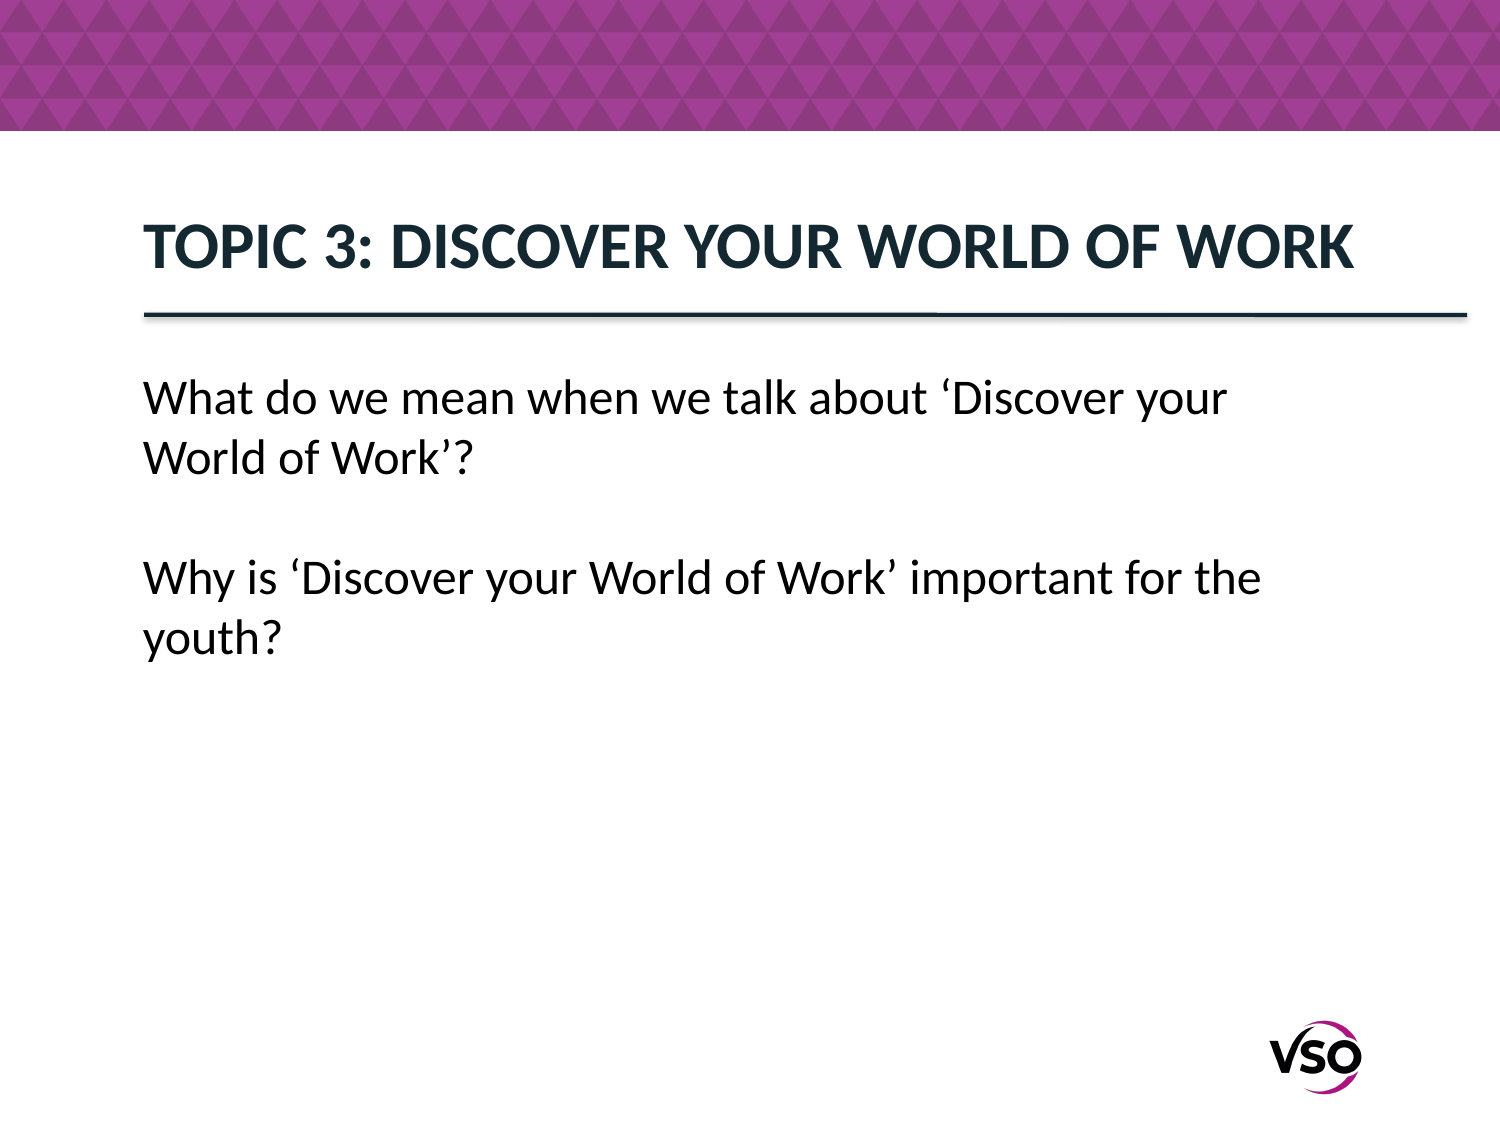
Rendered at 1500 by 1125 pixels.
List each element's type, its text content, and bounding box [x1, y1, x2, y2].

picture [1252, 1007, 1380, 1106]
title Topic 3: discover your world of work [128, 169, 1395, 315]
picture [0, 0, 1500, 131]
text_box What do we mean when we talk about ‘Discover your World of Work’? Why is ‘Discover your World of Work’ important for the youth? [128, 356, 1319, 792]
